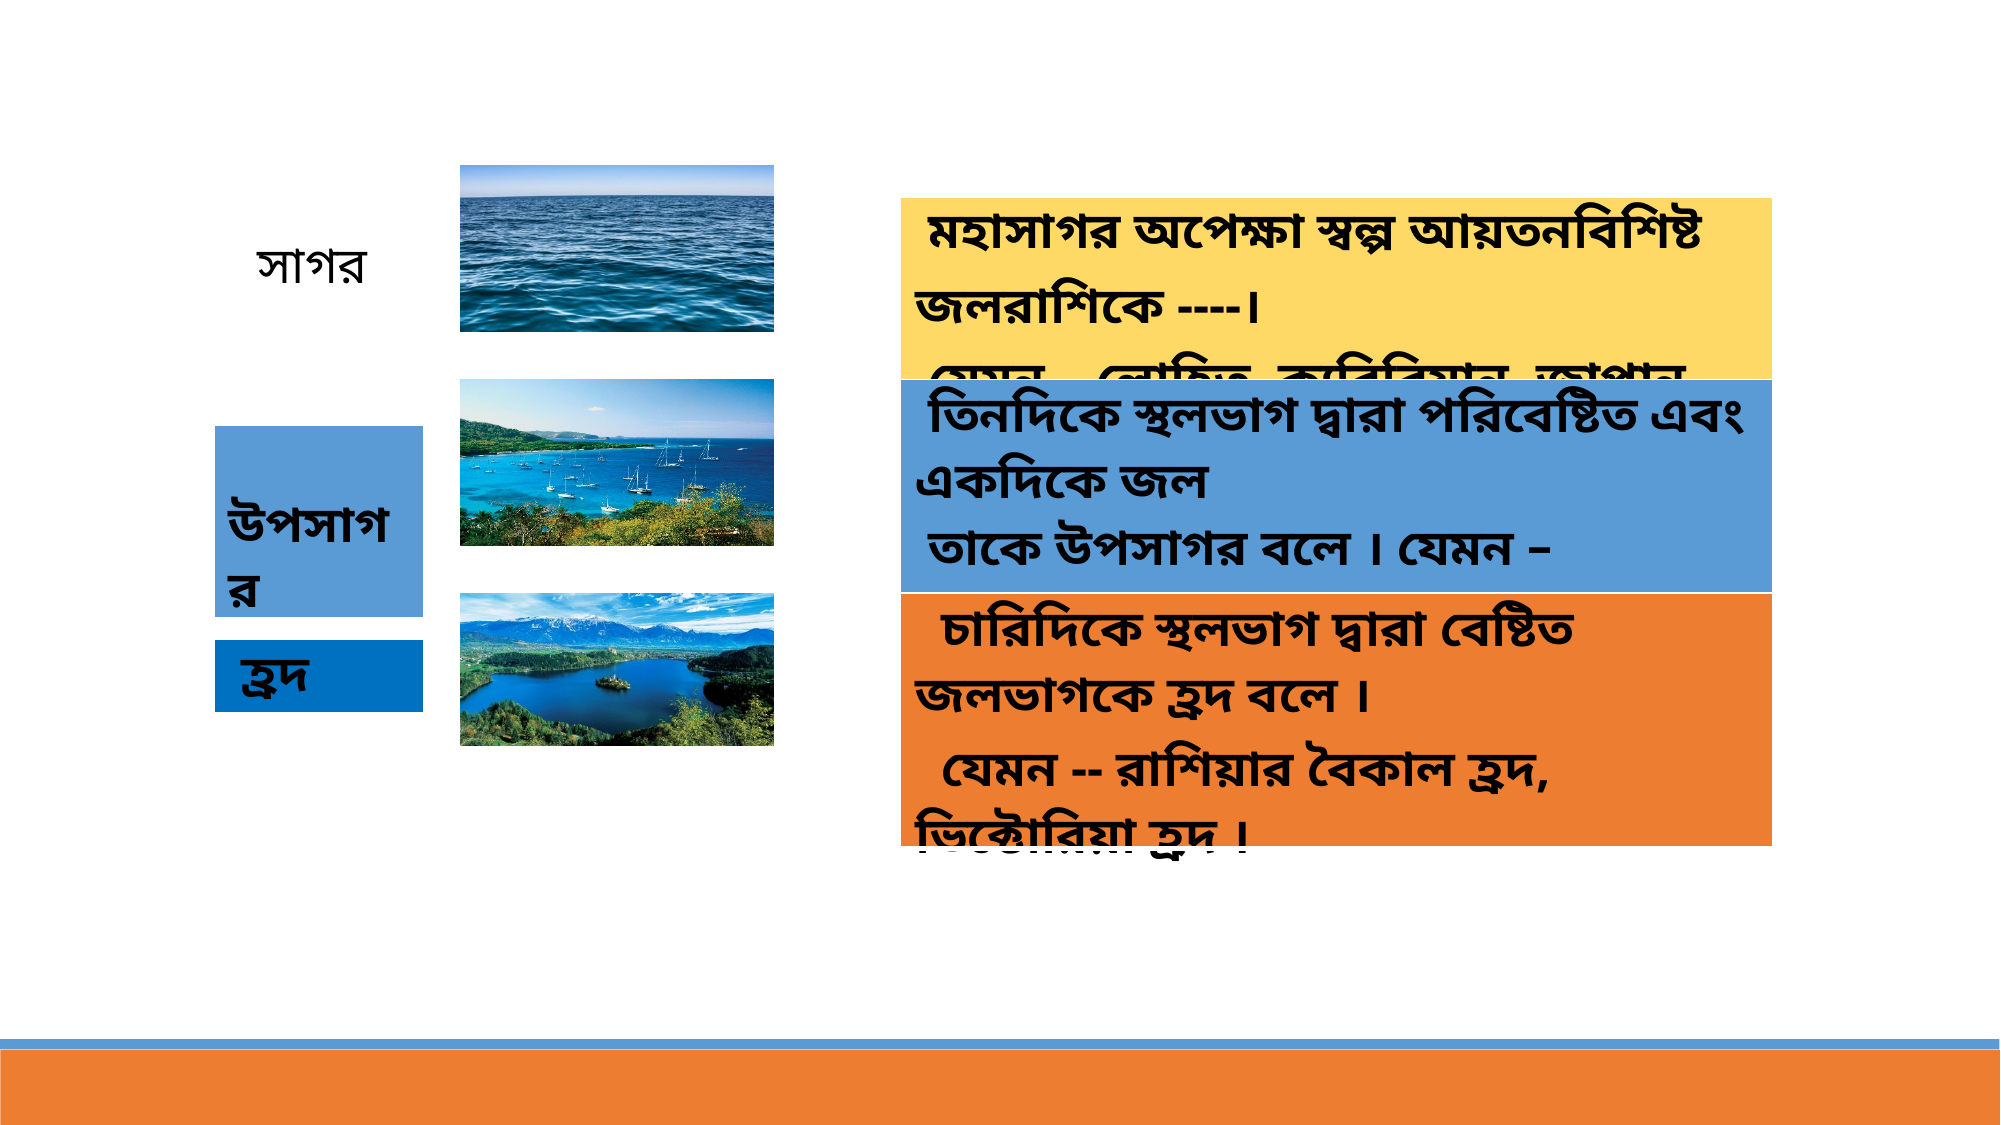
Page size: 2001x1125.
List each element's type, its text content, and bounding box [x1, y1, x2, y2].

picture [504, 307, 576, 315]
picture [760, 378, 774, 383]
picture [468, 318, 480, 323]
table_header চারিদিকে স্থলভাগ দ্বারা বেষ্টিত জলভাগকে হ্রদ বলে । যেমন -- রাশিয়ার বৈকাল হ্রদ, ভিক্টোরিয়া হ্রদ । [901, 594, 1772, 846]
picture [459, 164, 774, 292]
picture [574, 465, 583, 474]
table_header তিনদিকে স্থলভাগ দ্বারা পরিবেষ্টিত এবং একদিকে জল তাকে উপসাগর বলে । যেমন – বঙ্গোপসাগর, পারস্য । [901, 380, 1772, 592]
table_header মহাসাগর অপেক্ষা স্বল্প আয়তনবিশিষ্ট জলরাশিকে ----। যেমন – লোহিত, ক্যরিবিয়ান, জাপান সাগর ইত্যাদি । [901, 198, 1772, 379]
table_header উপসাগর [215, 426, 423, 617]
picture [459, 592, 774, 747]
picture [646, 592, 654, 597]
text_box সাগর [243, 226, 424, 302]
picture [459, 378, 774, 546]
picture [635, 592, 646, 596]
picture [674, 294, 699, 298]
picture [559, 493, 575, 500]
picture [567, 299, 774, 327]
picture [459, 315, 469, 321]
picture [517, 461, 527, 465]
picture [471, 308, 498, 315]
table_header হ্রদ [215, 640, 423, 712]
